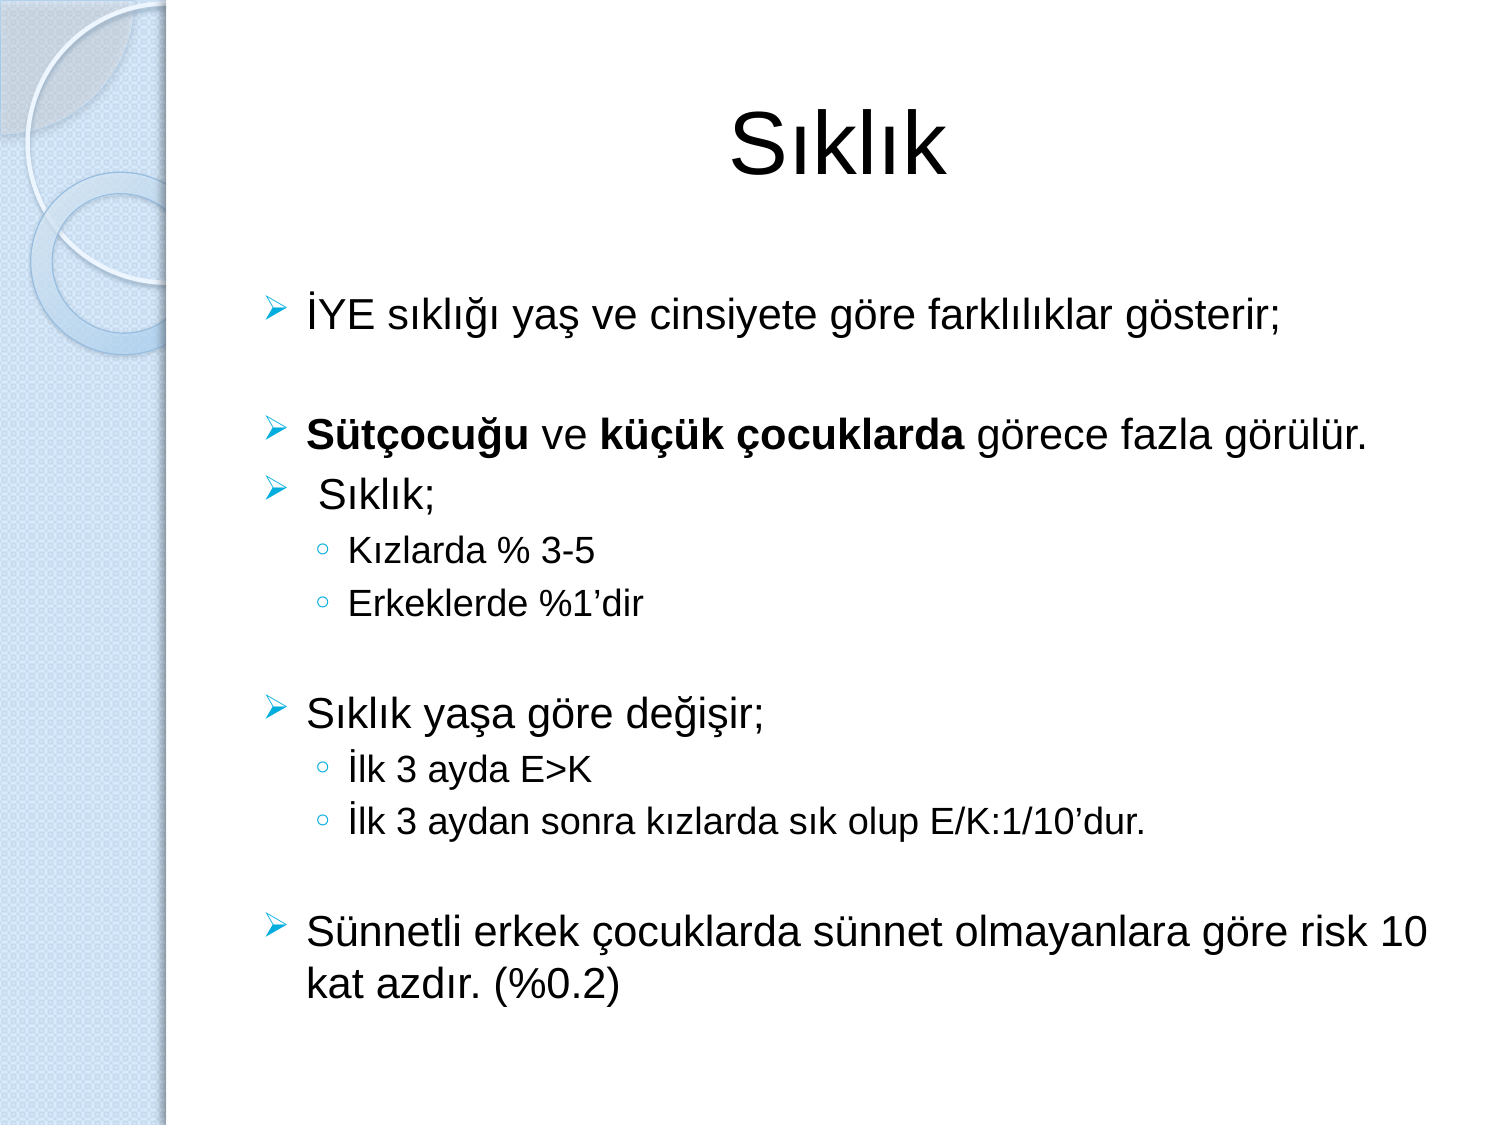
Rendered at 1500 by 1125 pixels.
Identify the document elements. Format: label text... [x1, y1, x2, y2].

list İYE sıklığı yaş ve cinsiyete göre farklılıklar gösterir; Sütçocuğu ve küçük çocuklarda görece fazla görülür. Sıklık; Kızlarda % 3-5 Erkeklerde %1’dir Sıklık yaşa göre değişir; İlk 3 ayda E>K İlk 3 aydan sonra kızlarda sık olup E/K:1/10’dur. Sünnetli erkek çocuklarda sünnet olmayanlara göre risk 10 kat azdır. (%0.2) [235, 278, 1466, 1025]
title Sıklık [235, 45, 1466, 233]
